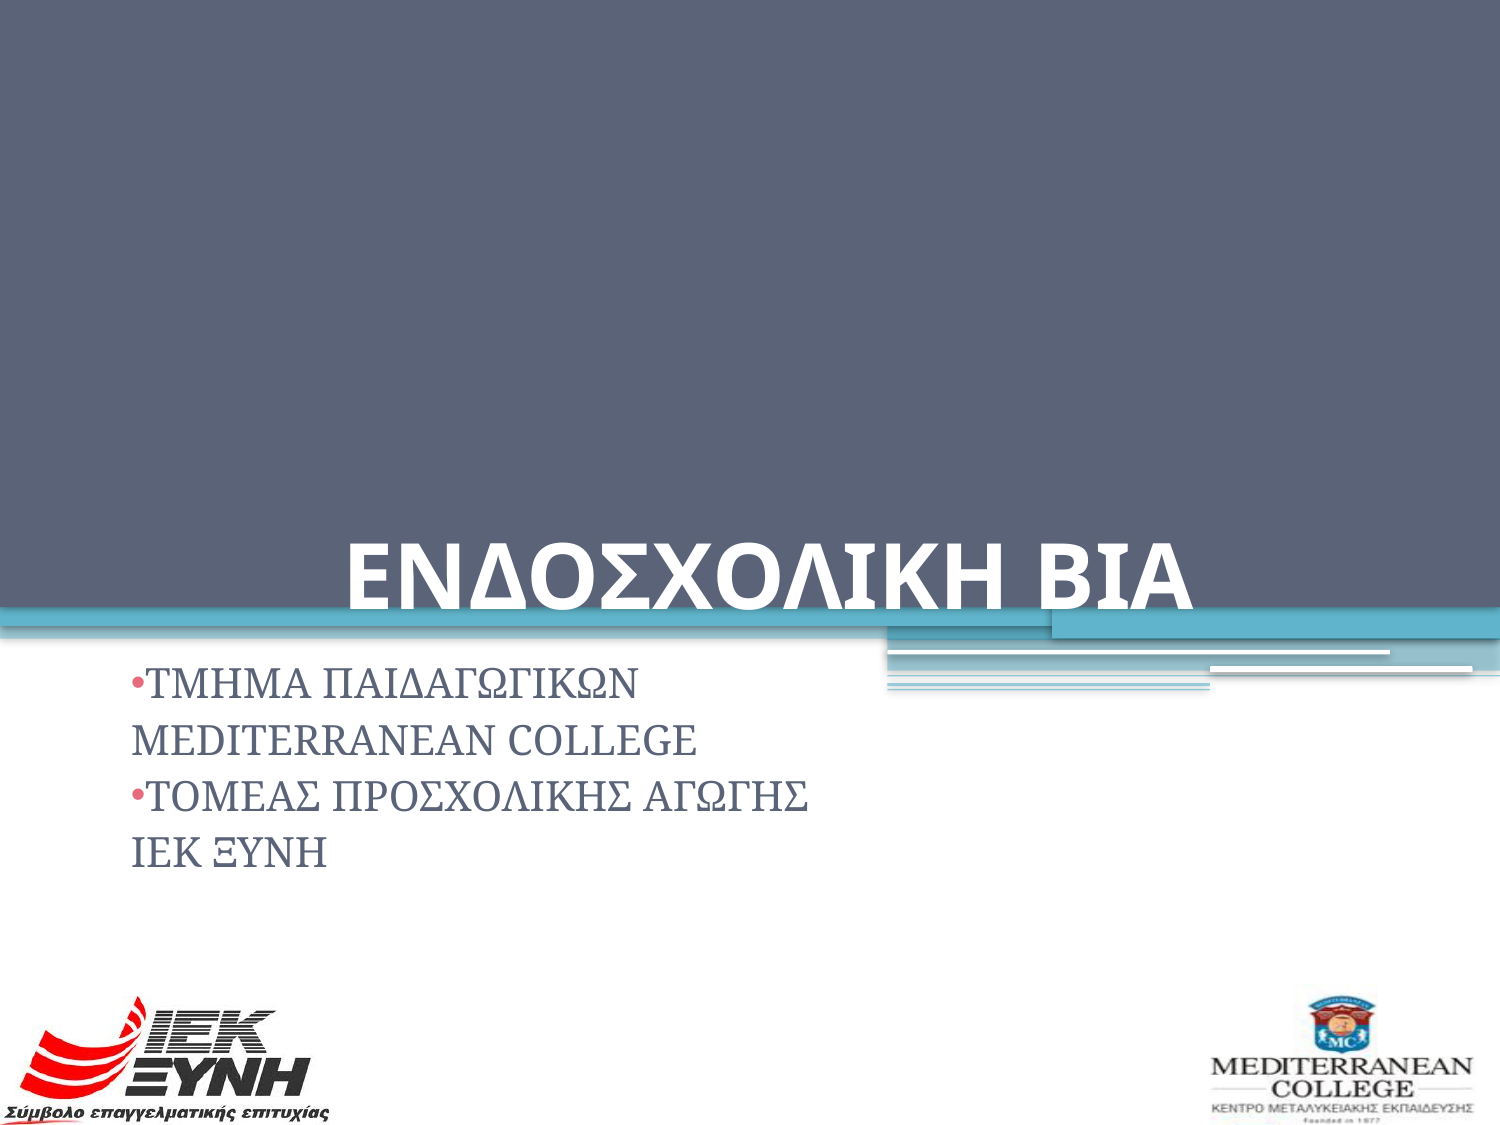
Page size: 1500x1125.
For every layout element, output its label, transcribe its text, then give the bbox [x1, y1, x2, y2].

picture [1183, 984, 1500, 1125]
title ΕΝΔΟΣΧΟΛΙΚΗ ΒΙΑ [75, 394, 1463, 636]
subtitle ΟΜΕΑΣ ΠΡΟΣΧΟΛΙΚΗΣ ΑΓΩΓΗΣ ΙΕΚ ΞΥΝΗ ΤΜΗΜΑ ΠΑΙΔΑΓΩΓΙΚΩΝ MEDITERRANEAN COLLEGE ΤΟΜΕΑΣ ΠΡΟΣΧΟΛΙΚΗΣ ΑΓΩΓΗΣ ΙΕΚ ΞΥΝΗ [105, 480, 1313, 950]
picture [0, 995, 329, 1125]
